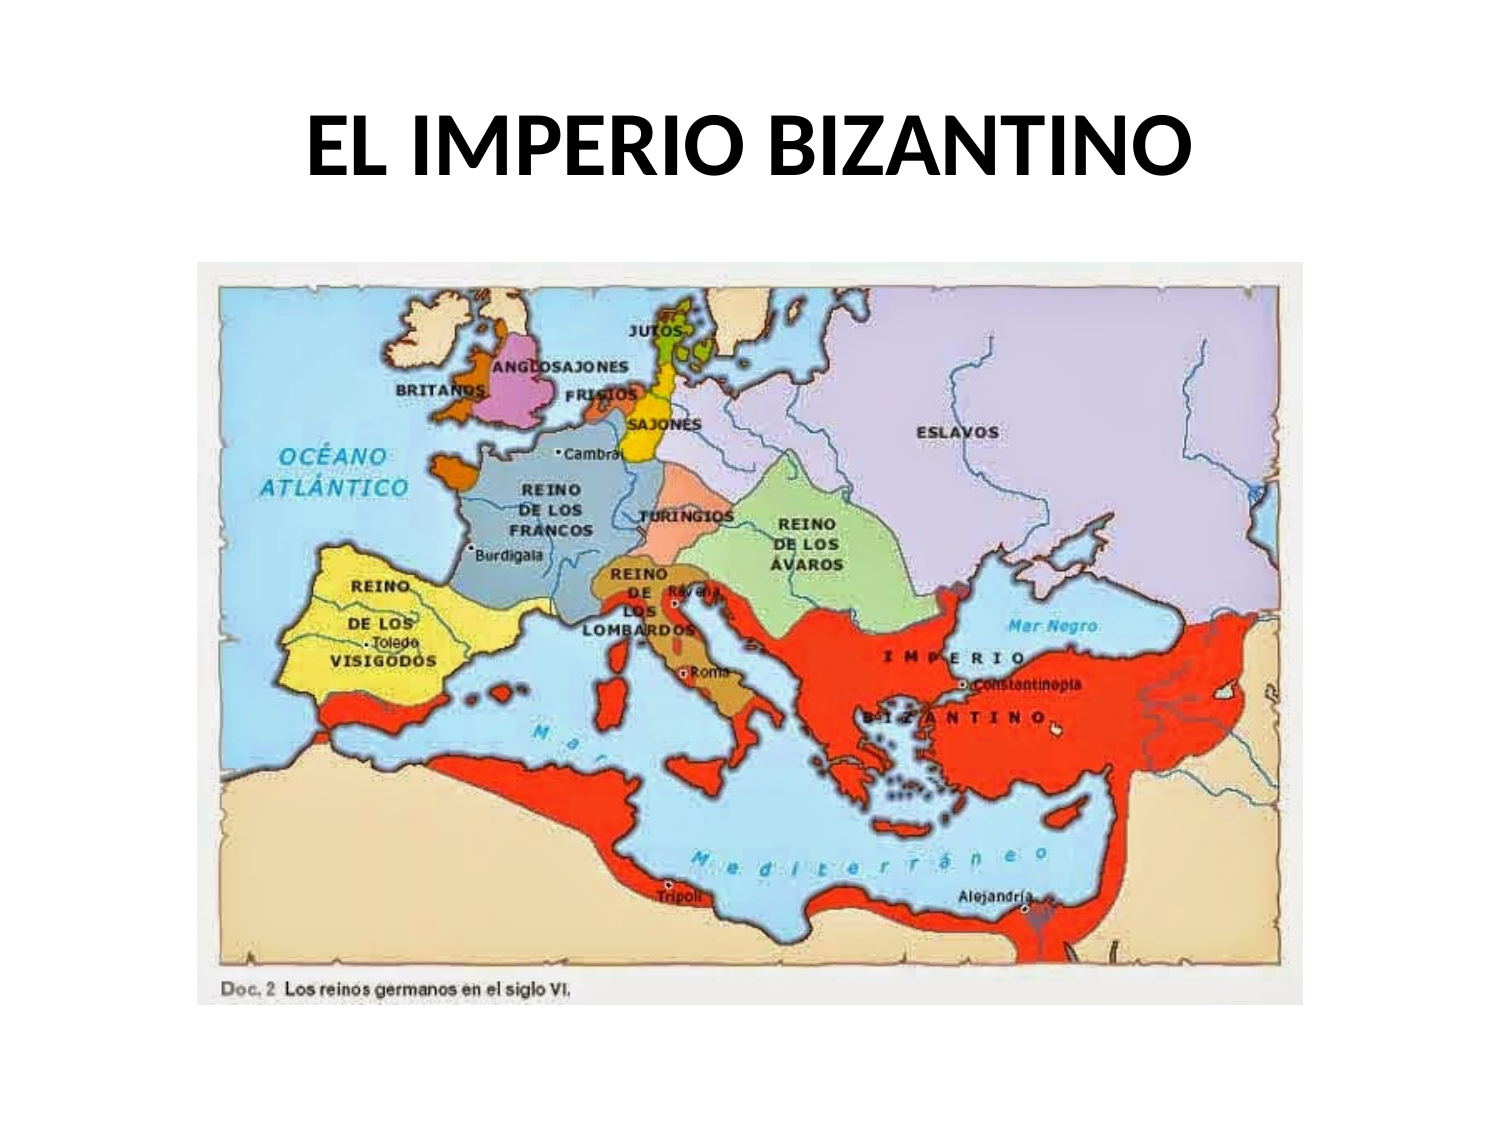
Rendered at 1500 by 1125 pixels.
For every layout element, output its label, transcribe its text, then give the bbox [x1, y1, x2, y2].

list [197, 262, 1303, 1006]
title EL IMPERIO BIZANTINO [75, 45, 1425, 233]
